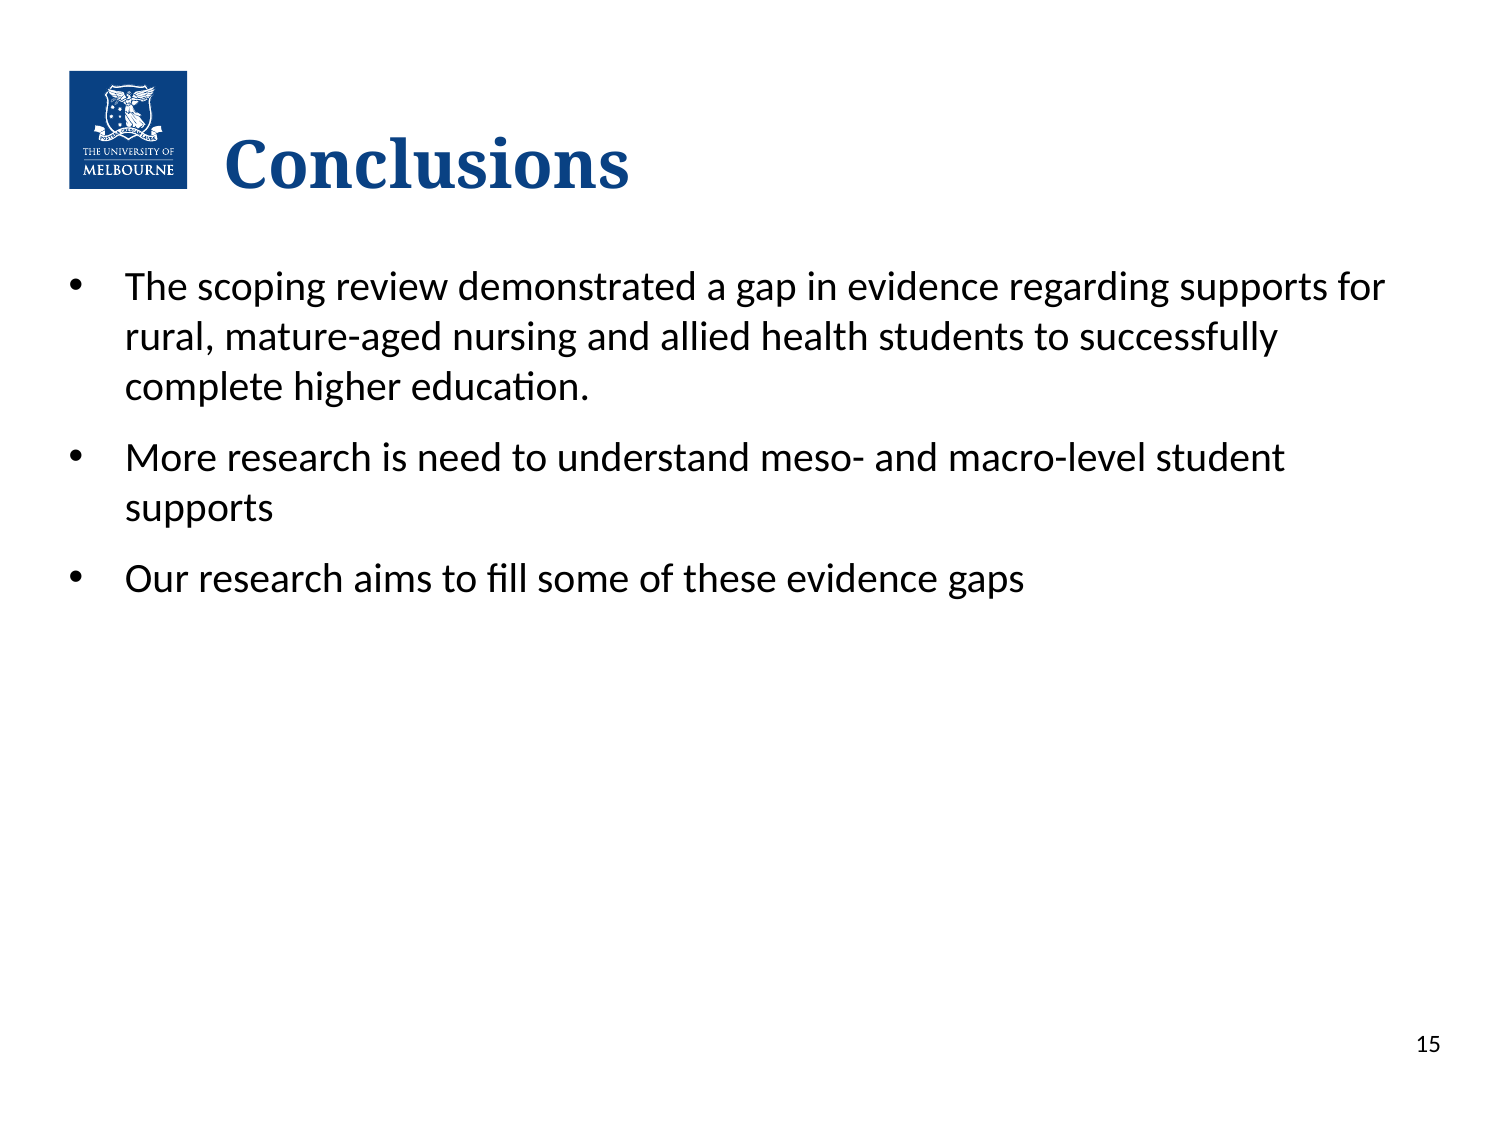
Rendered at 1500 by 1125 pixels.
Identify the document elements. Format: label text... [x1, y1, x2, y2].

slide_number 15 [1348, 1012, 1442, 1073]
list The scoping review demonstrated a gap in evidence regarding supports for rural, mature-aged nursing and allied health students to successfully complete higher education. More research is need to understand meso- and macro-level student supports Our research aims to fill some of these evidence gaps [53, 251, 1443, 970]
title Conclusions [208, 64, 1443, 211]
